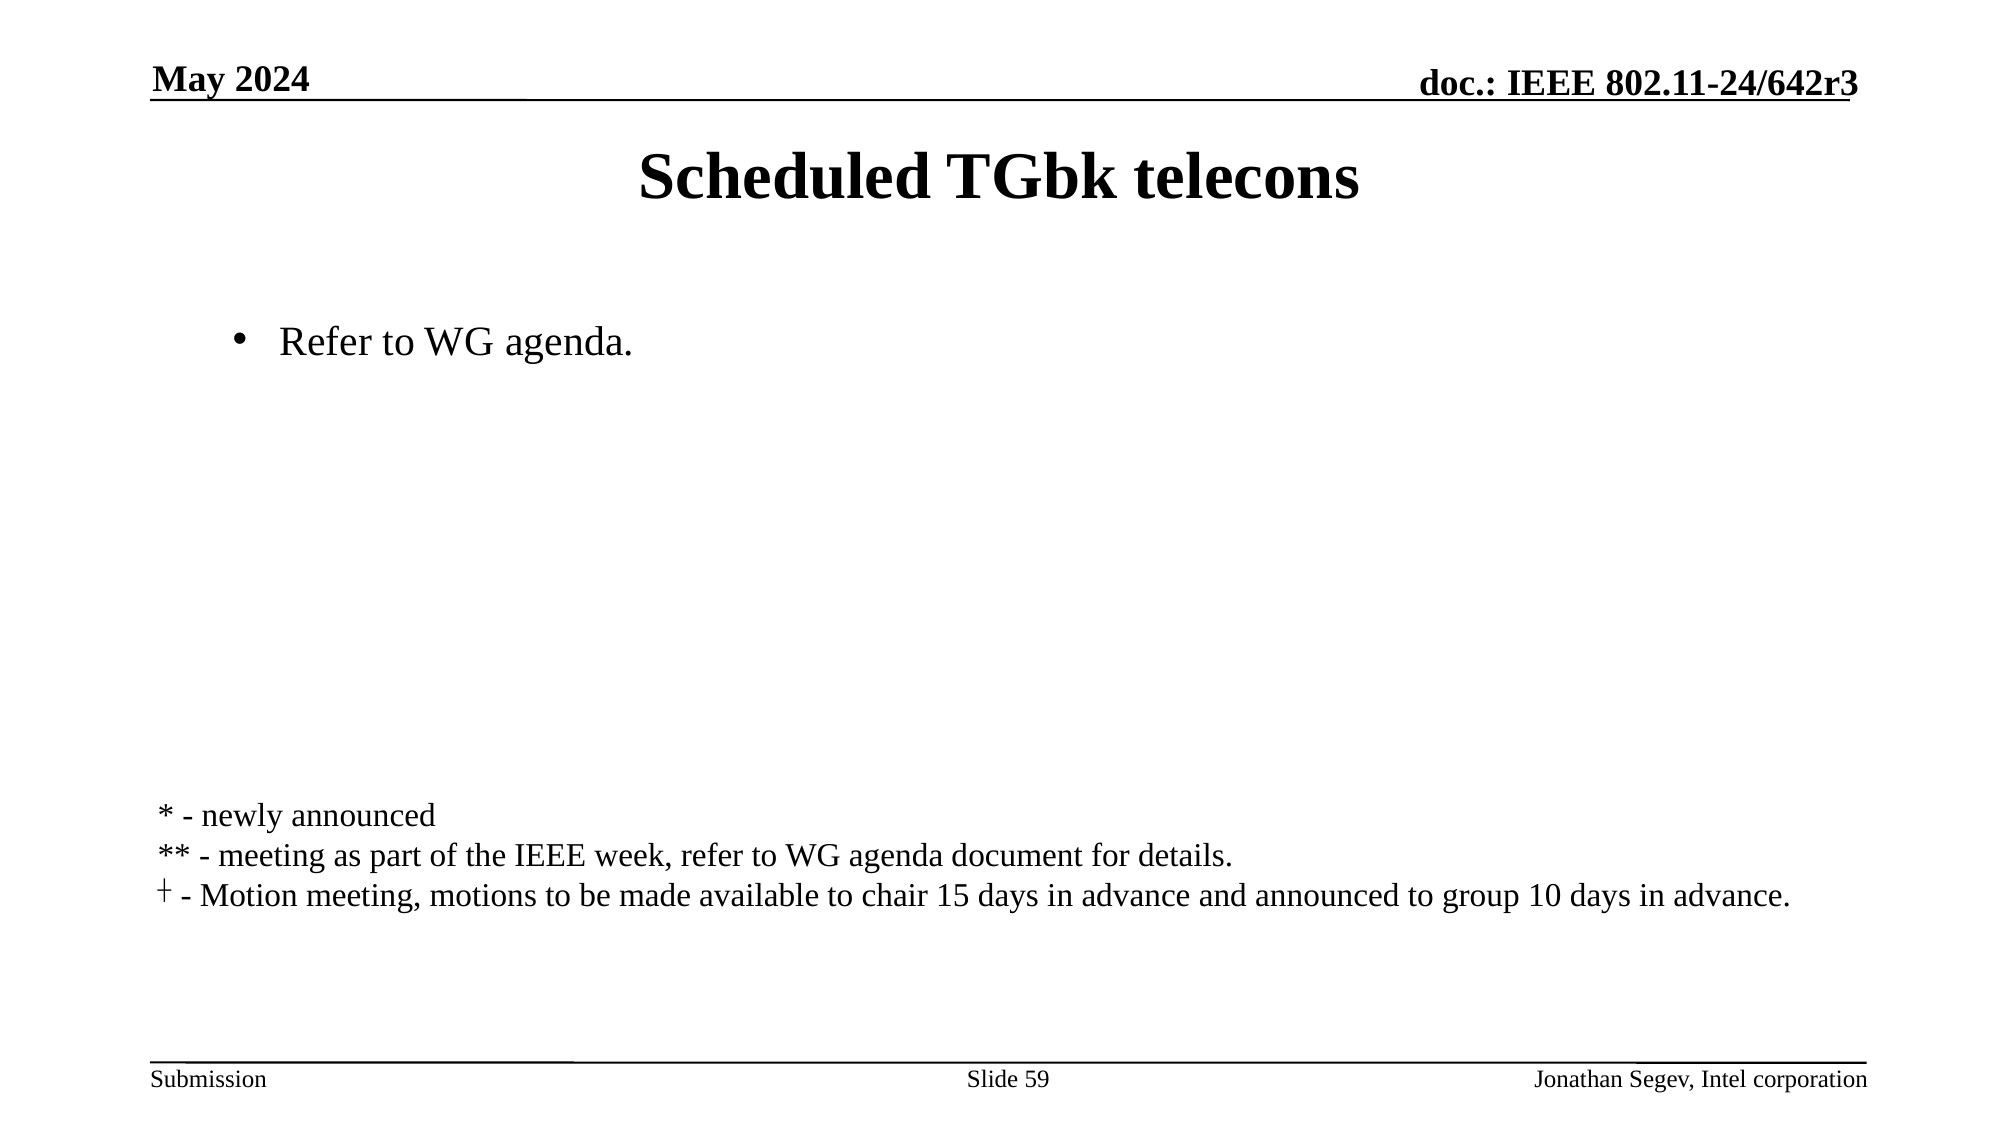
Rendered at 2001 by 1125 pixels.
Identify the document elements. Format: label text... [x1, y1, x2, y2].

text_box * - newly announced ** - meeting as part of the IEEE week, refer to WG agenda document for details. ┼ - Motion meeting, motions to be made available to chair 15 days in advance and announced to group 10 days in advance. [142, 785, 1897, 921]
footer Jonathan Segev, Intel corporation [1171, 1061, 1869, 1093]
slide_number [152, 54, 563, 100]
slide_number Slide 59 [950, 1061, 1067, 1123]
text_box Refer to WG agenda. [142, 305, 1815, 629]
title Scheduled TGbk telecons [149, 112, 1850, 232]
